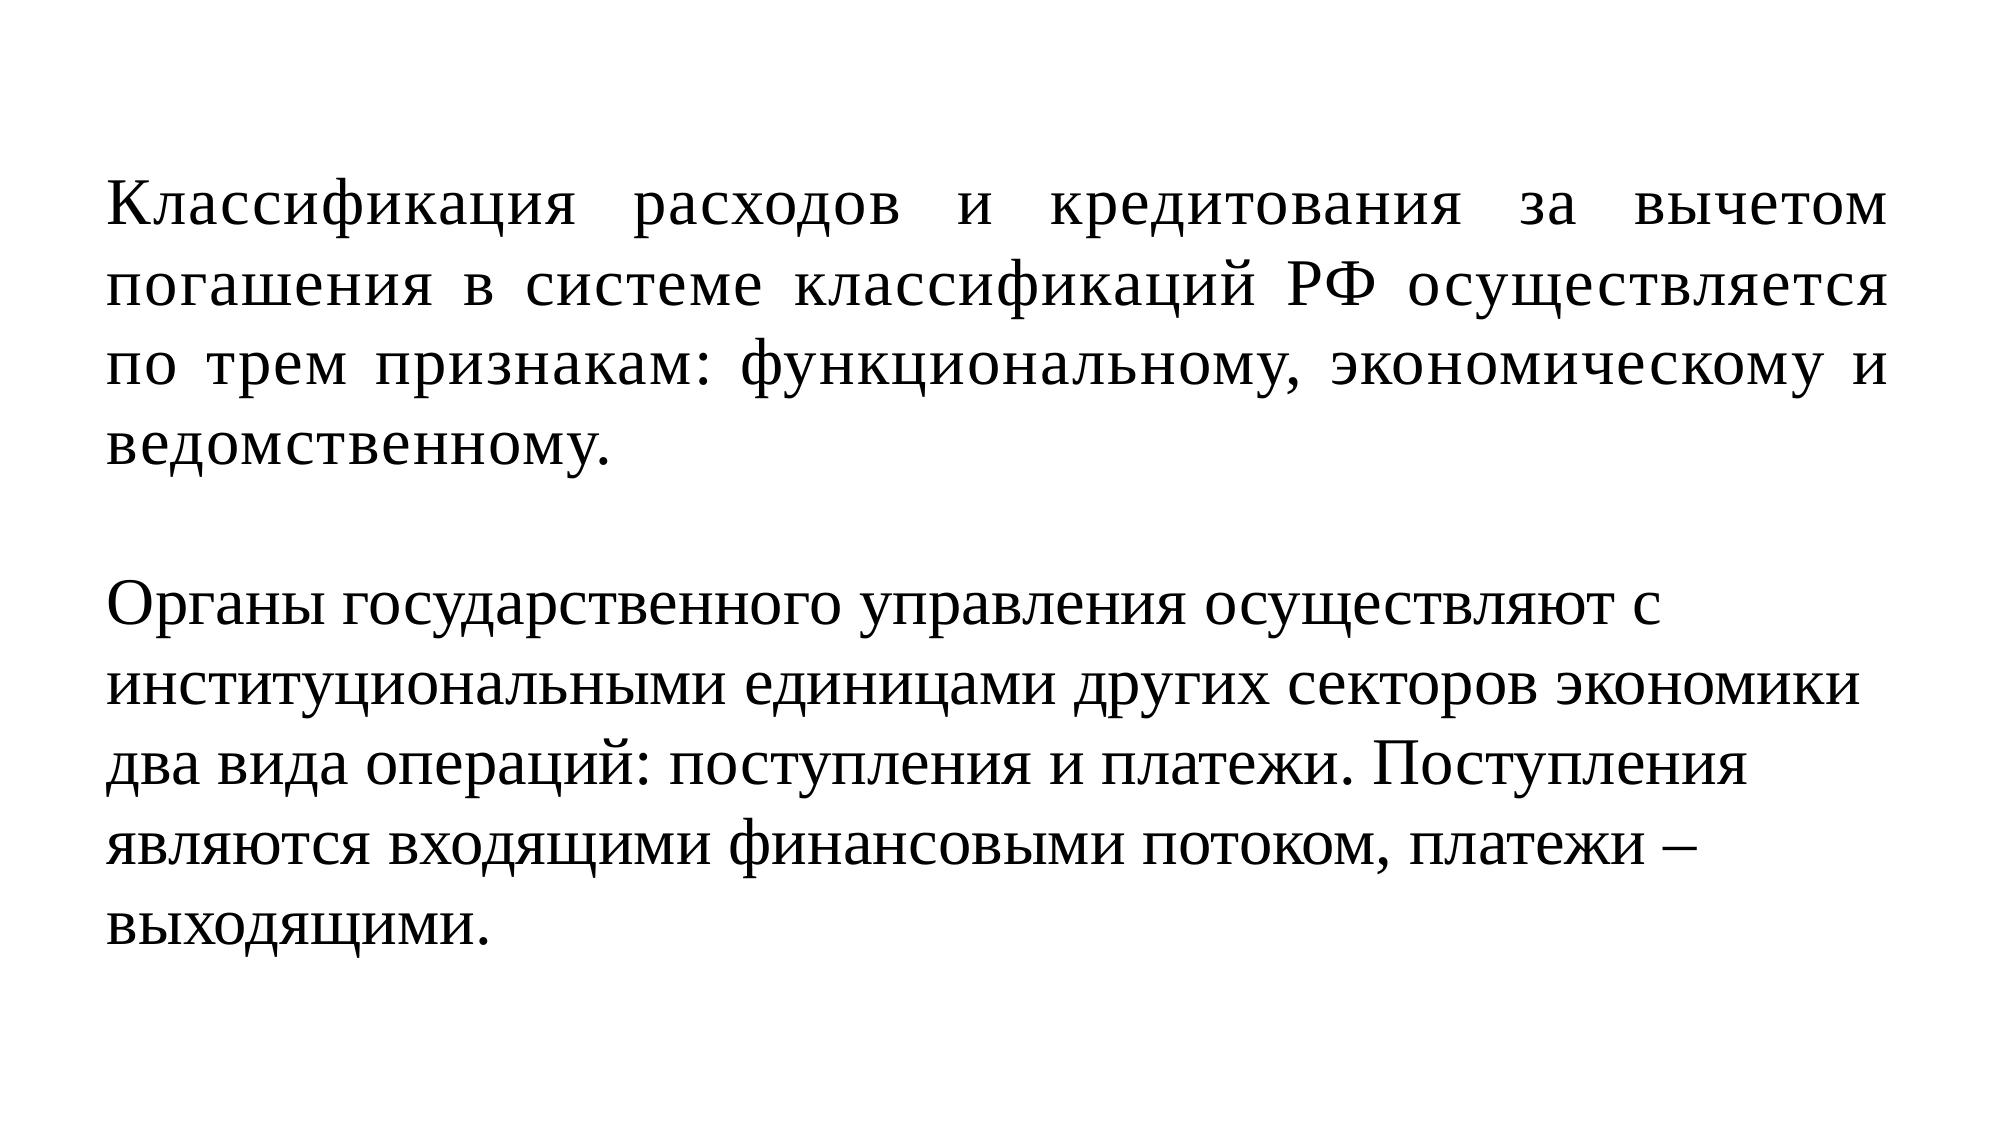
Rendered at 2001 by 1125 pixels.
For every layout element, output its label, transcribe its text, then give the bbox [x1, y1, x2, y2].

text_box Классификация расходов и кредитования за вычетом погашения в системе классификаций РФ осуществляется по трем признакам: функциональному, экономическому и ведомственному. Органы государственного управления осуществляют с институциональными единицами других секторов экономики два вида операций: поступления и платежи. Поступления являются входящими финансовыми потоком, платежи – выходящими. [92, 150, 1908, 966]
